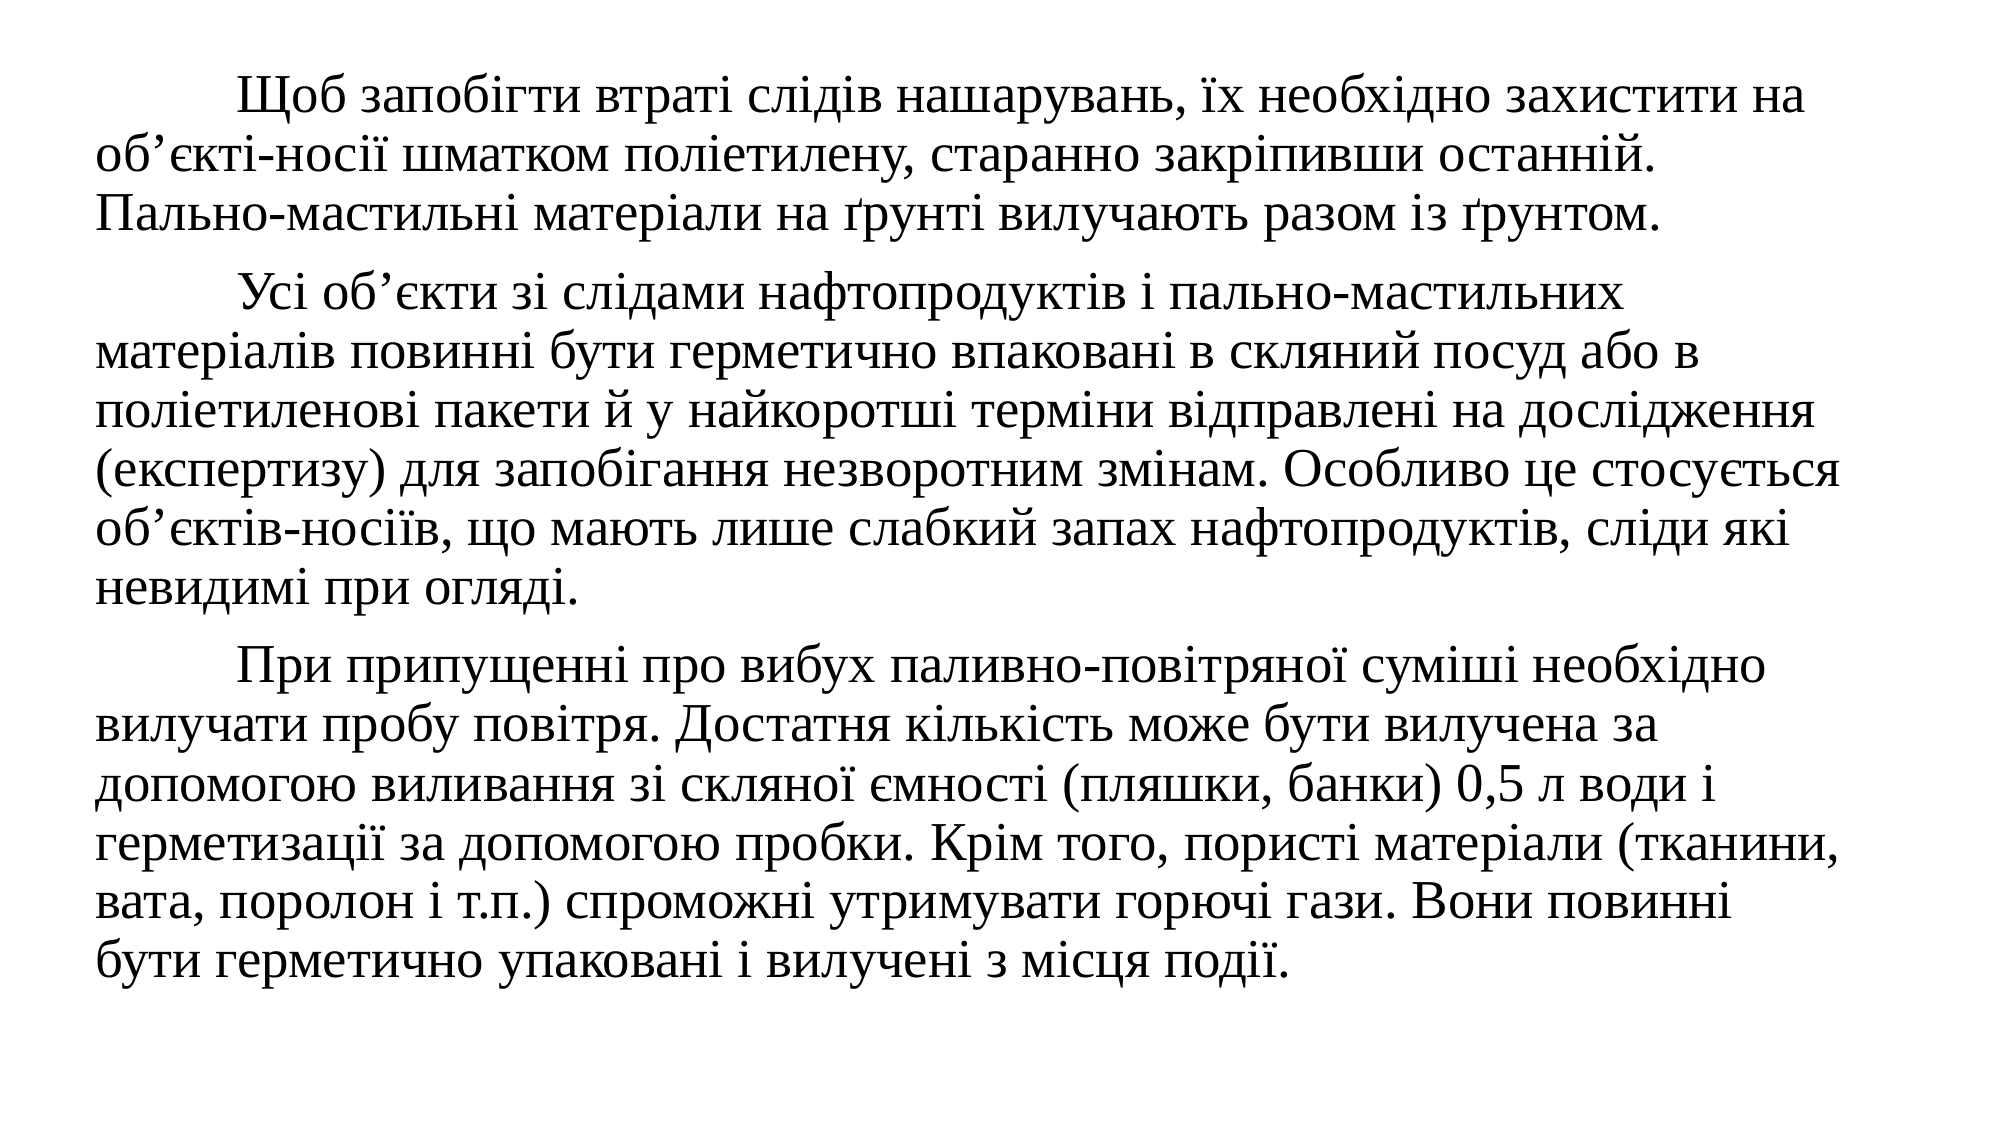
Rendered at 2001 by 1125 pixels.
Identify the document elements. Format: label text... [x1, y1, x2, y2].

list Щоб запобігти втраті слідів нашарувань, їх необхідно захистити на об’єкті-носії шматком поліетилену, старанно закріпивши останній. Пально-мастильні матеріали на ґрунті вилучають разом із ґрунтом. Усі об’єкти зі слідами нафтопродуктів і пально-мастильних матеріалів повинні бути герметично впаковані в скляний посуд або в поліетиленові пакети й у найкоротші терміни відправлені на дослідження (експертизу) для запобігання незворотним змінам. Особливо це стосується об’єктів-носіїв, що мають лише слабкий запах нафтопродуктів, сліди які невидимі при огляді. При припущенні про вибух паливно-повітряної суміші необхідно вилучати пробу повітря. Достатня кількість може бути вилучена за допомогою виливання зі скляної ємності (пляшки, банки) 0,5 л води і герметизації за допомогою пробки. Крім того, пористі матеріали (тканини, вата, поролон і т.п.) спроможні утримувати горючі гази. Вони повинні бути герметично упаковані і вилучені з місця події. [80, 58, 1863, 1014]
